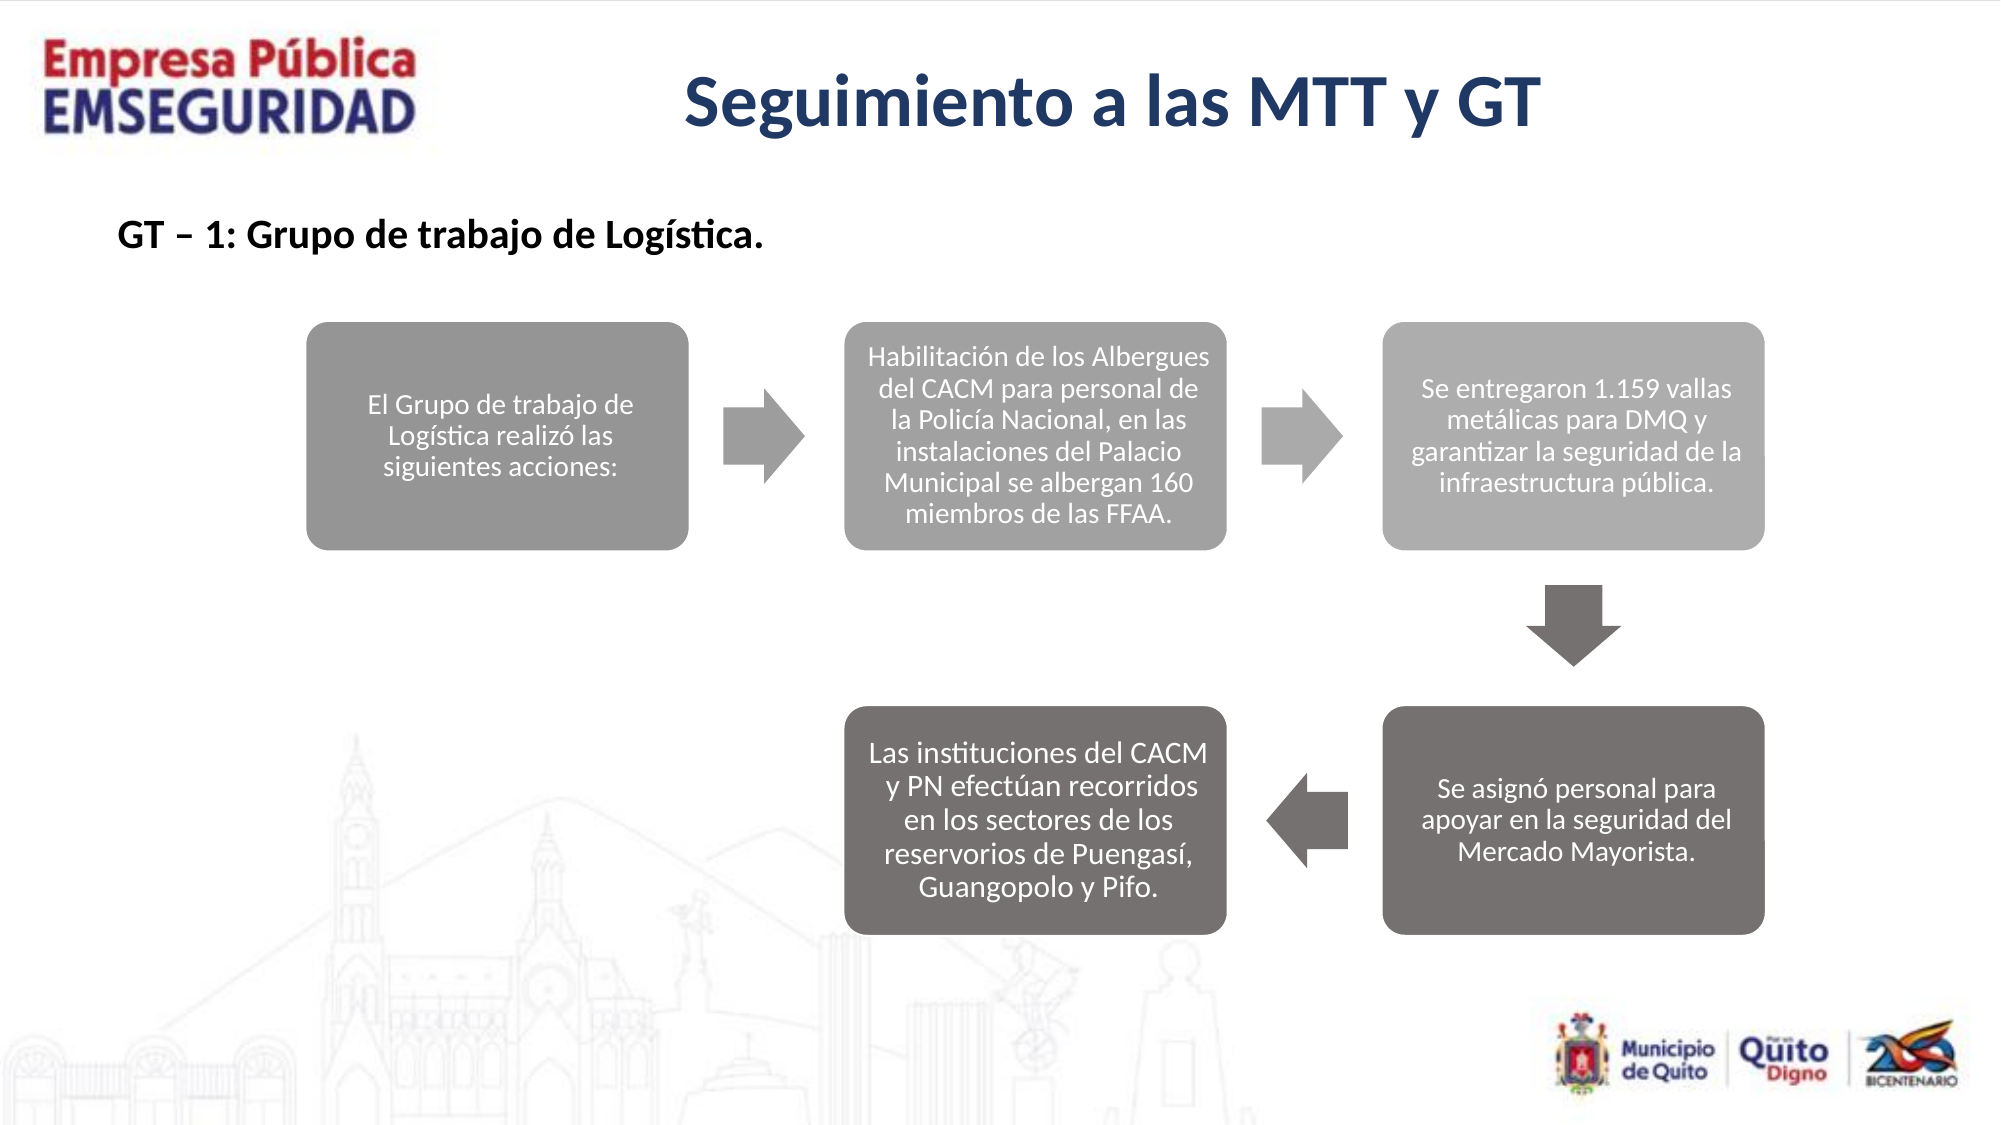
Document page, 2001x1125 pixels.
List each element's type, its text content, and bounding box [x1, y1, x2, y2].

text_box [304, 251, 1768, 1006]
picture [0, 0, 2001, 1125]
text_box Seguimiento a las MTT y GT [92, 43, 2000, 149]
text_box GT – 1: Grupo de trabajo de Logística. [0, 149, 1510, 382]
